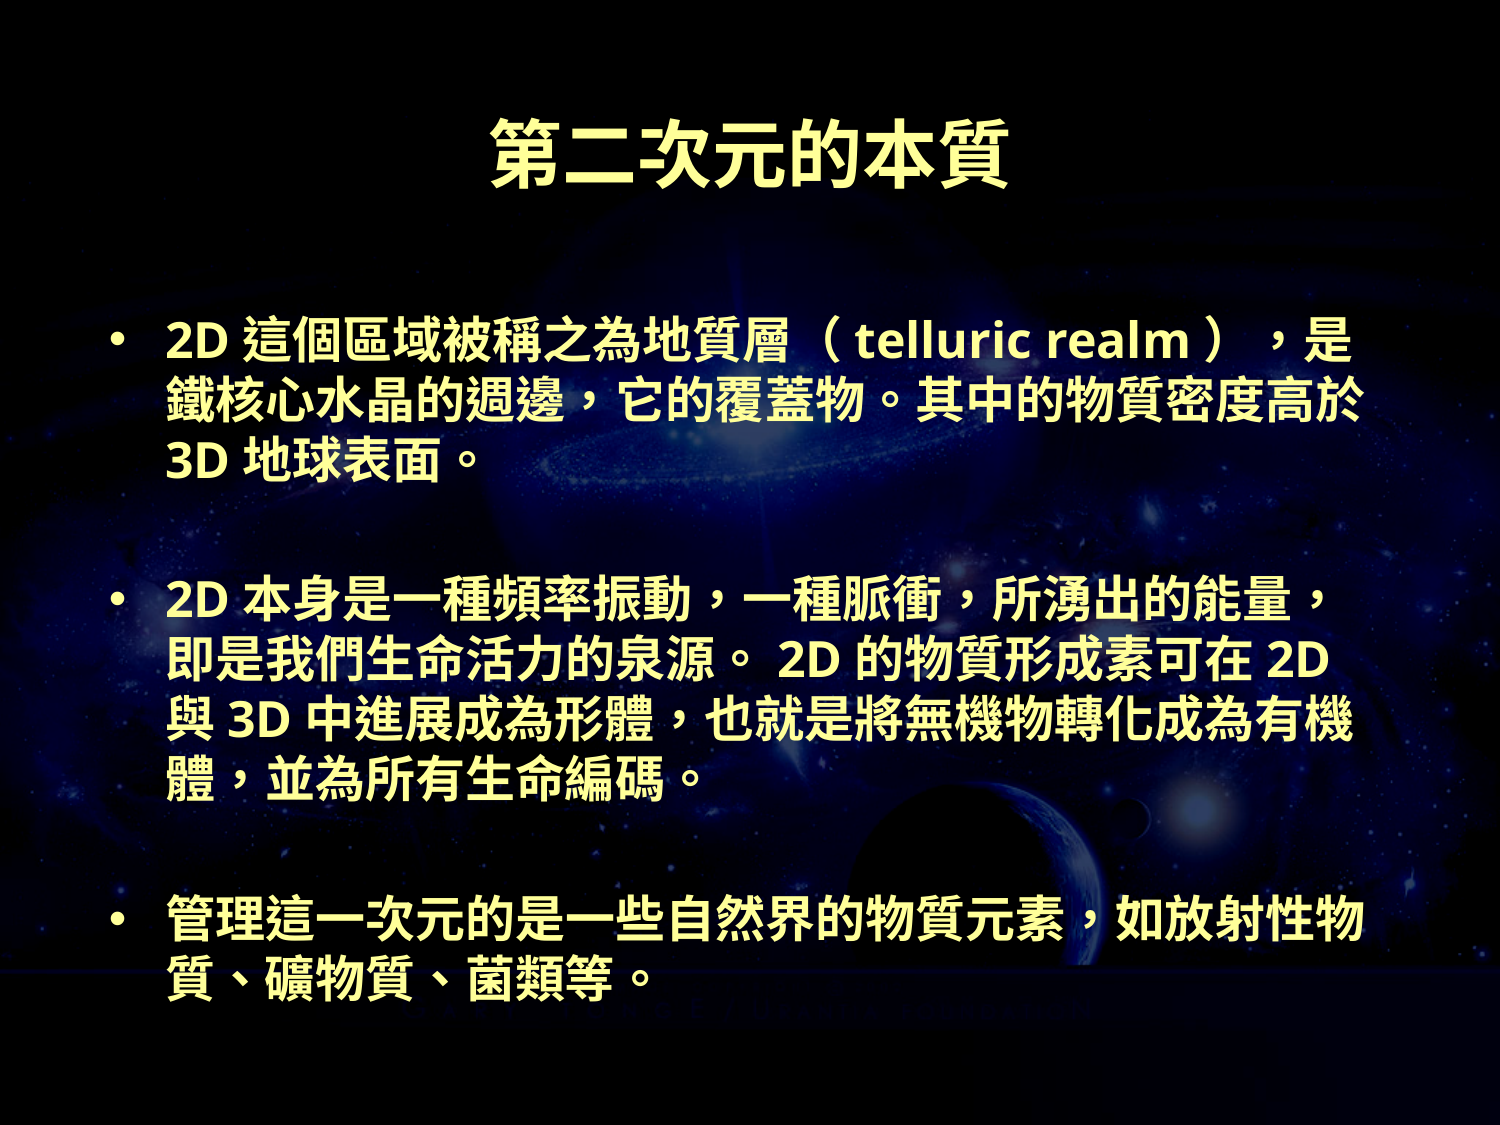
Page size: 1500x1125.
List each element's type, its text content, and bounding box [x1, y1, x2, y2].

title 第二次元的本質 [75, 58, 1425, 247]
picture [0, 0, 1500, 1125]
list 2D這個區域被稱之為地質層（telluric realm），是鐵核心水晶的週邊，它的覆蓋物。其中的物質密度高於3D地球表面。 2D本身是一種頻率振動，一種脈衝，所湧出的能量，即是我們生命活力的泉源。2D的物質形成素可在2D與3D中進展成為形體，也就是將無機物轉化成為有機體，並為所有生命編碼。 管理這一次元的是一些自然界的物質元素，如放射性物質、礦物質、菌類等。 [93, 300, 1407, 1043]
